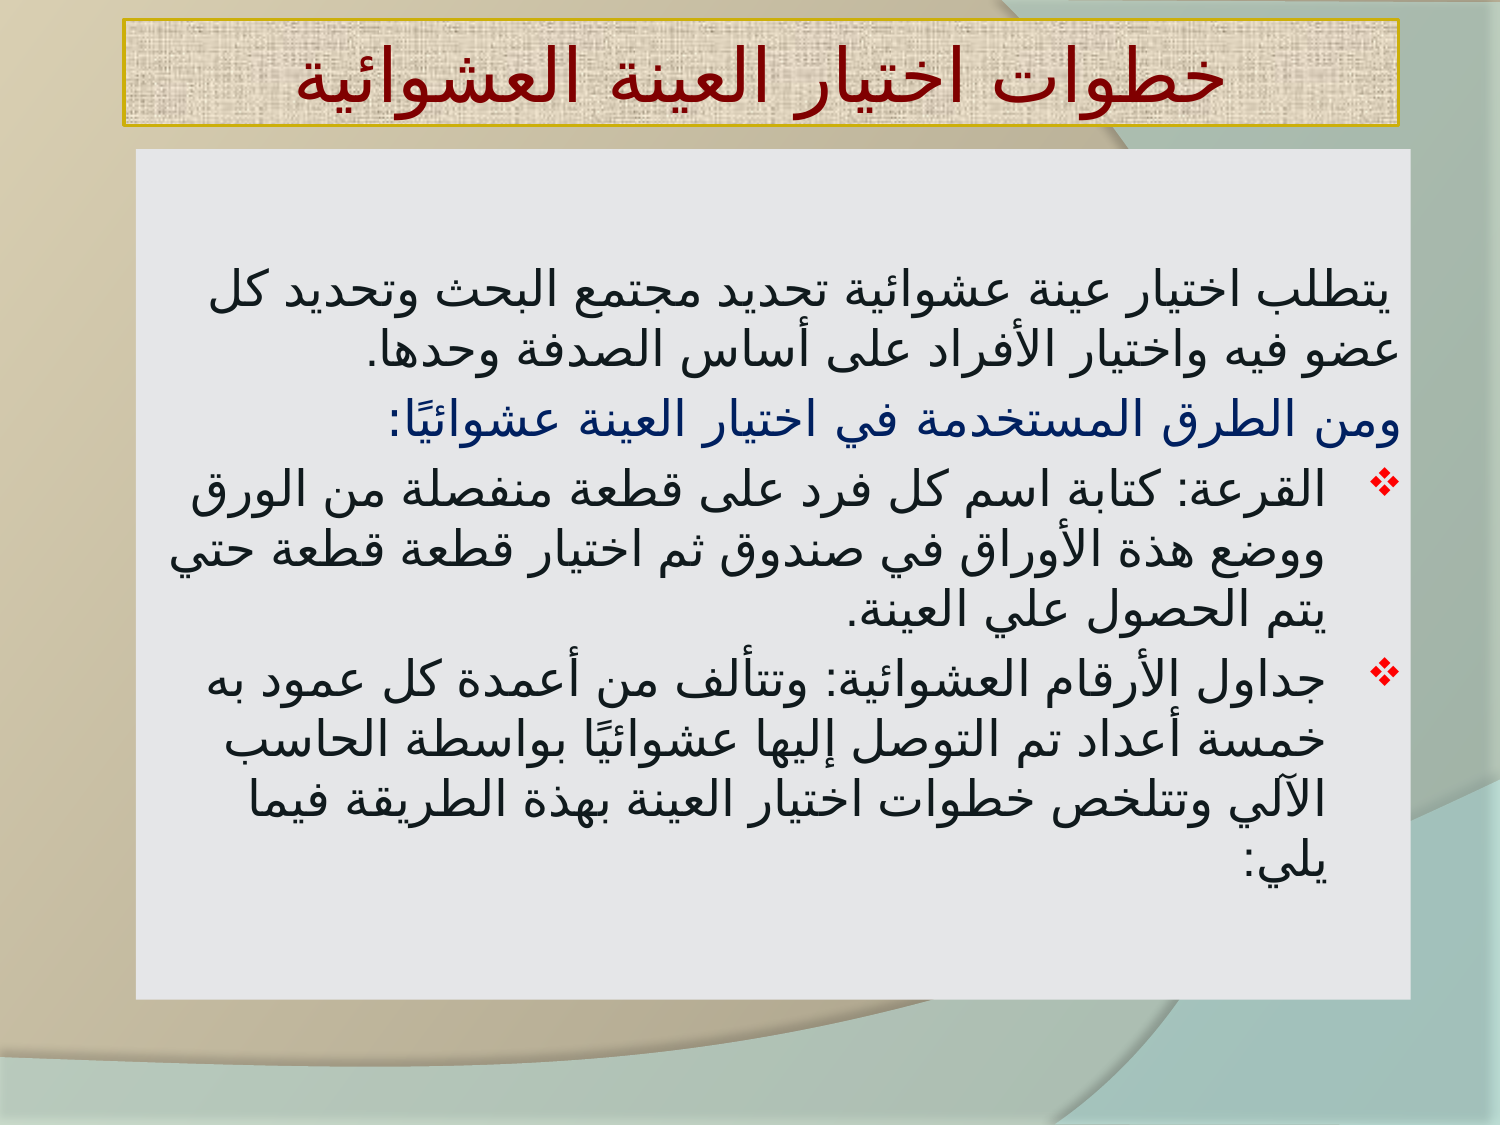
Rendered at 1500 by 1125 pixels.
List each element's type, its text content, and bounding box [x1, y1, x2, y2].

subtitle يتطلب اختيار عينة عشوائية تحديد مجتمع البحث وتحديد كل عضو فيه واختيار الأفراد على أساس الصدفة وحدها. ومن الطرق المستخدمة في اختيار العينة عشوائيًا: القرعة: كتابة اسم كل فرد على قطعة منفصلة من الورق ووضع هذة الأوراق في صندوق ثم اختيار قطعة قطعة حتي يتم الحصول علي العينة. جداول الأرقام العشوائية: وتتألف من أعمدة كل عمود به خمسة أعداد تم التوصل إليها عشوائيًا بواسطة الحاسب الآلي وتتلخص خطوات اختيار العينة بهذة الطريقة فيما يلي: [135, 149, 1411, 1000]
title خطوات اختيار العينة العشوائية [122, 18, 1400, 127]
